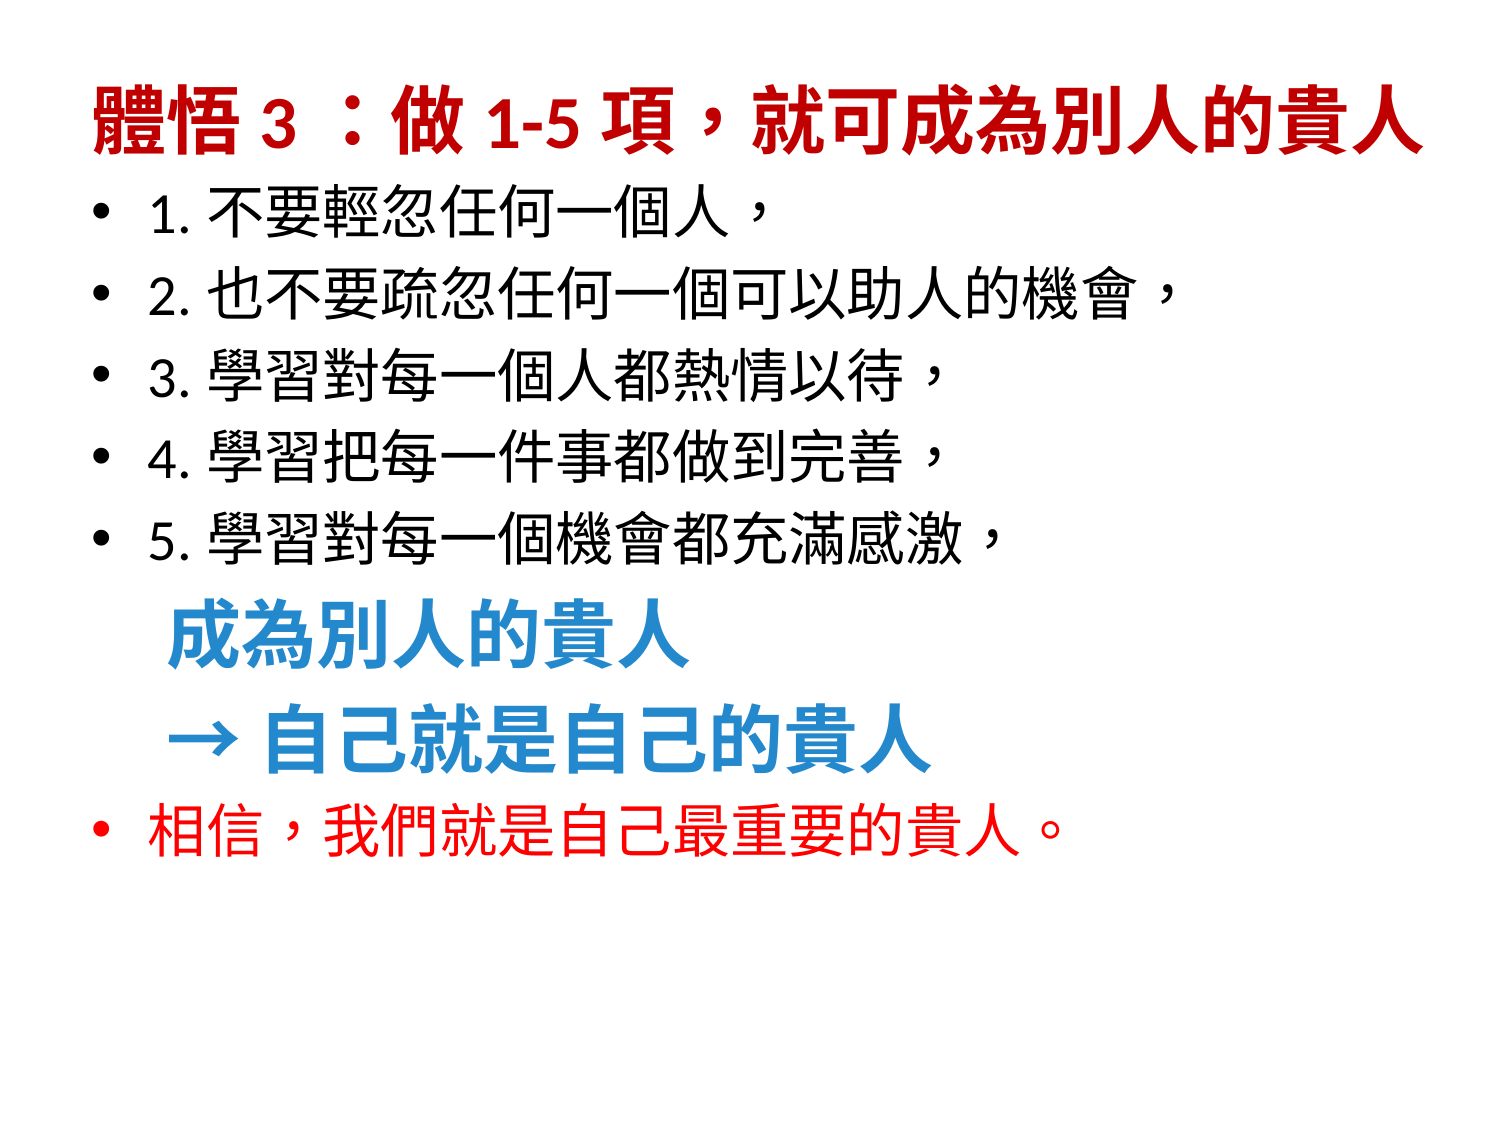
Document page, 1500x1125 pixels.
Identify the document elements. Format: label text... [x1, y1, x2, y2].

text_box 體悟3：做1-5項，就可成為別人的貴人 1.不要輕忽任何一個人， 2.也不要疏忽任何一個可以助人的機會， 3.學習對每一個人都熱情以待， 4.學習把每一件事都做到完善， 5.學習對每一個機會都充滿感激， 成為別人的貴人 → 自己就是自己的貴人 相信，我們就是自己最重要的貴人。 [76, 66, 1447, 1016]
